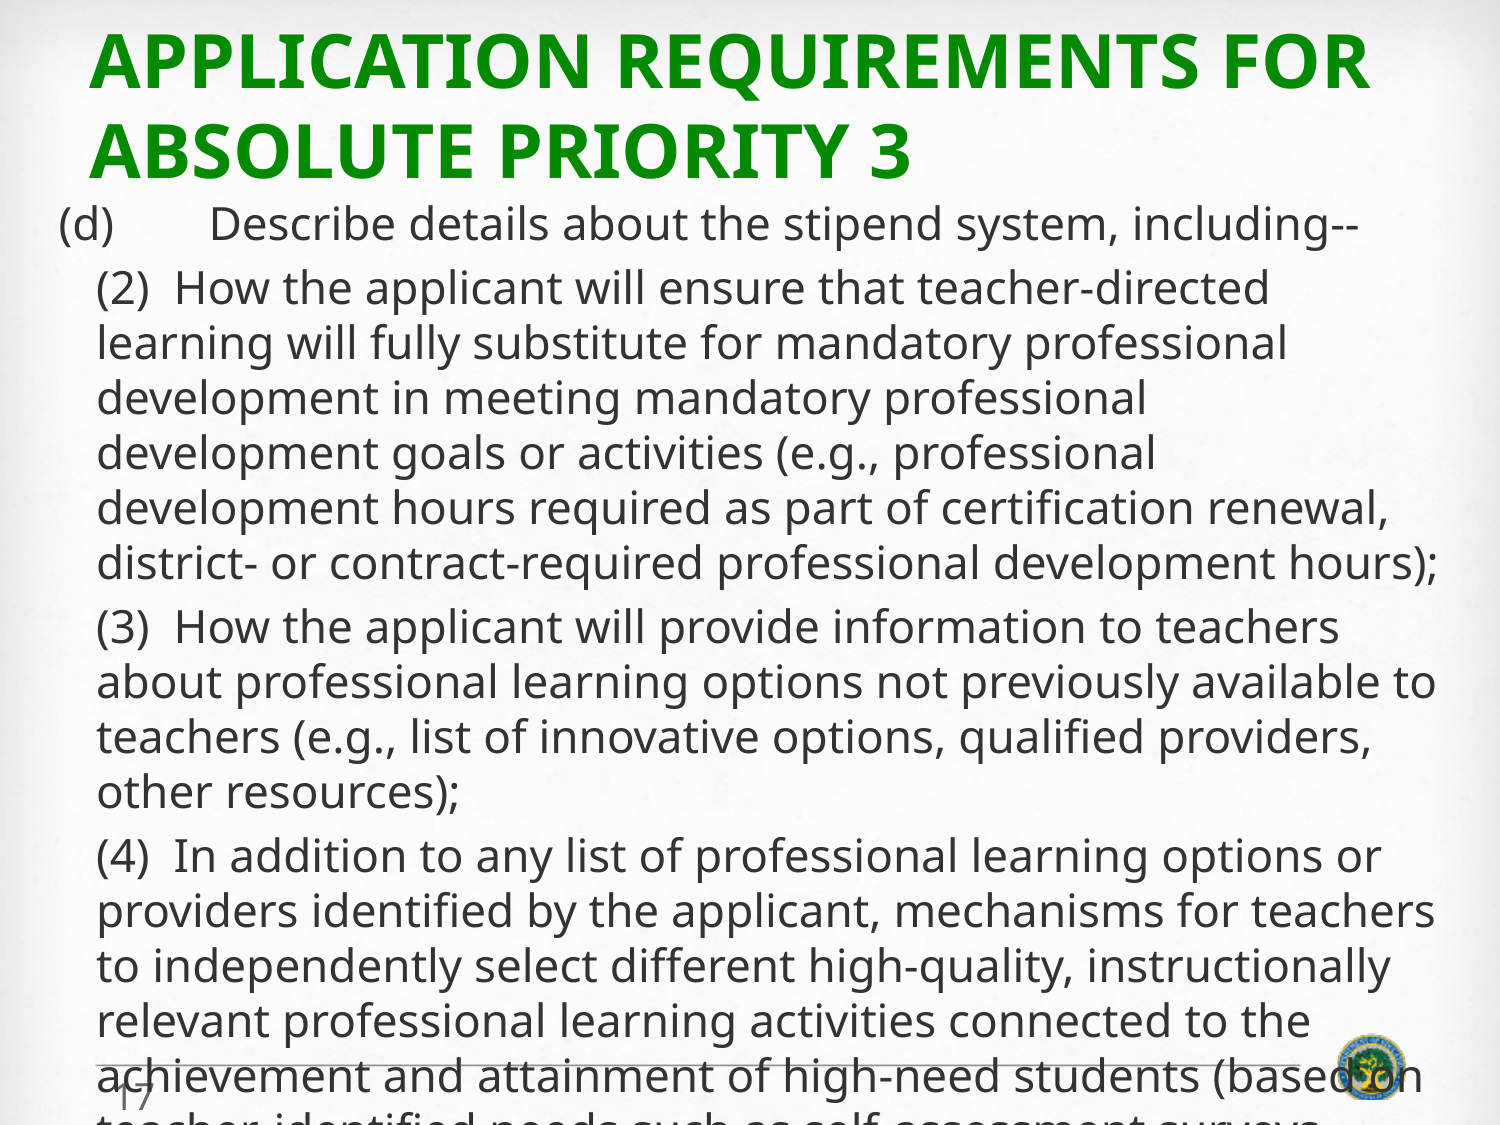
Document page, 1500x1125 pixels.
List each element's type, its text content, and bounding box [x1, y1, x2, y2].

picture [0, 0, 1500, 1125]
title Application Requirements For Absolute Priority 3 [75, 5, 1413, 187]
list (d) Describe details about the stipend system, including-- (2) How the applicant will ensure that teacher-directed learning will fully substitute for mandatory professional development in meeting mandatory professional development goals or activities (e.g., professional development hours required as part of certification renewal, district- or contract-required professional development hours); (3) How the applicant will provide information to teachers about professional learning options not previously available to teachers (e.g., list of innovative options, qualified providers, other resources); (4) In addition to any list of professional learning options or providers identified by the applicant, mechanisms for teachers to independently select different high-quality, instructionally relevant professional learning activities connected to the achievement and attainment of high-need students (based on teacher-identified needs such as self-assessment surveys, student assessment data, and professional growth plans); [43, 187, 1457, 1125]
